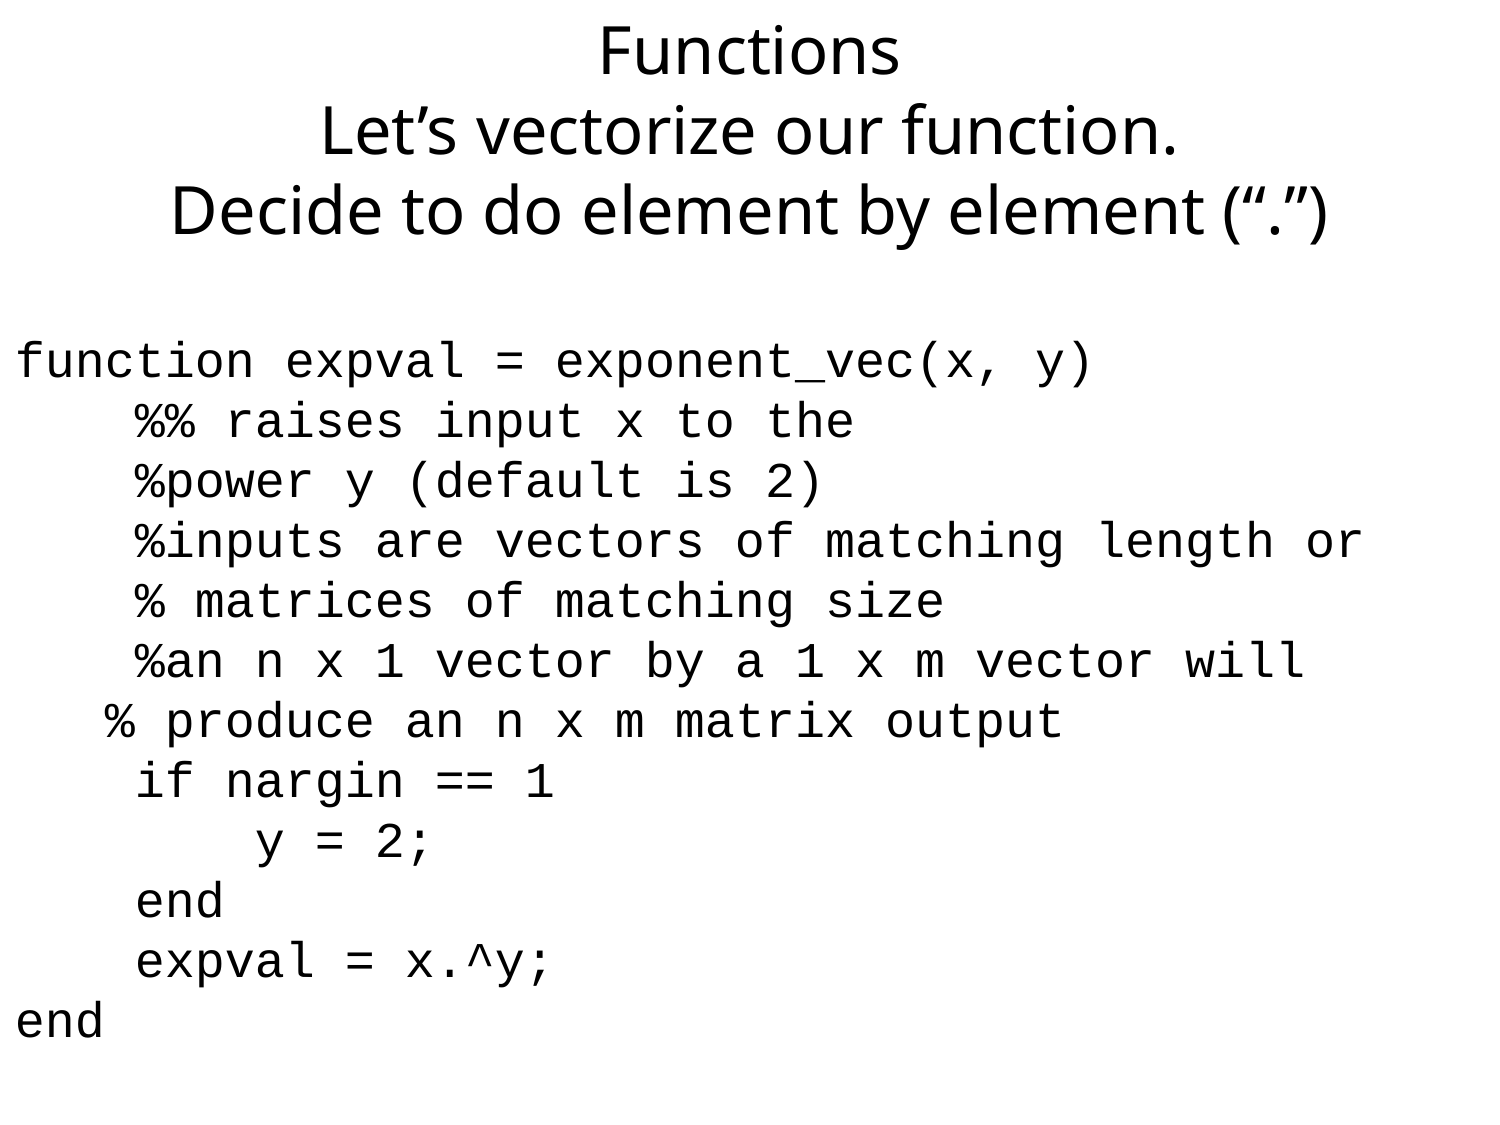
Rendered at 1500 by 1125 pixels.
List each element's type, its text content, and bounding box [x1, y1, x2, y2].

text_box Functions Let’s vectorize our function. Decide to do element by element (“.”) function expval = exponent_vec(x, y) %% raises input x to the %power y (default is 2) %inputs are vectors of matching length or % matrices of matching size %an n x 1 vector by a 1 x m vector will % produce an n x m matrix output if nargin == 1 y = 2; end expval = x.^y; end [0, 0, 1500, 1056]
